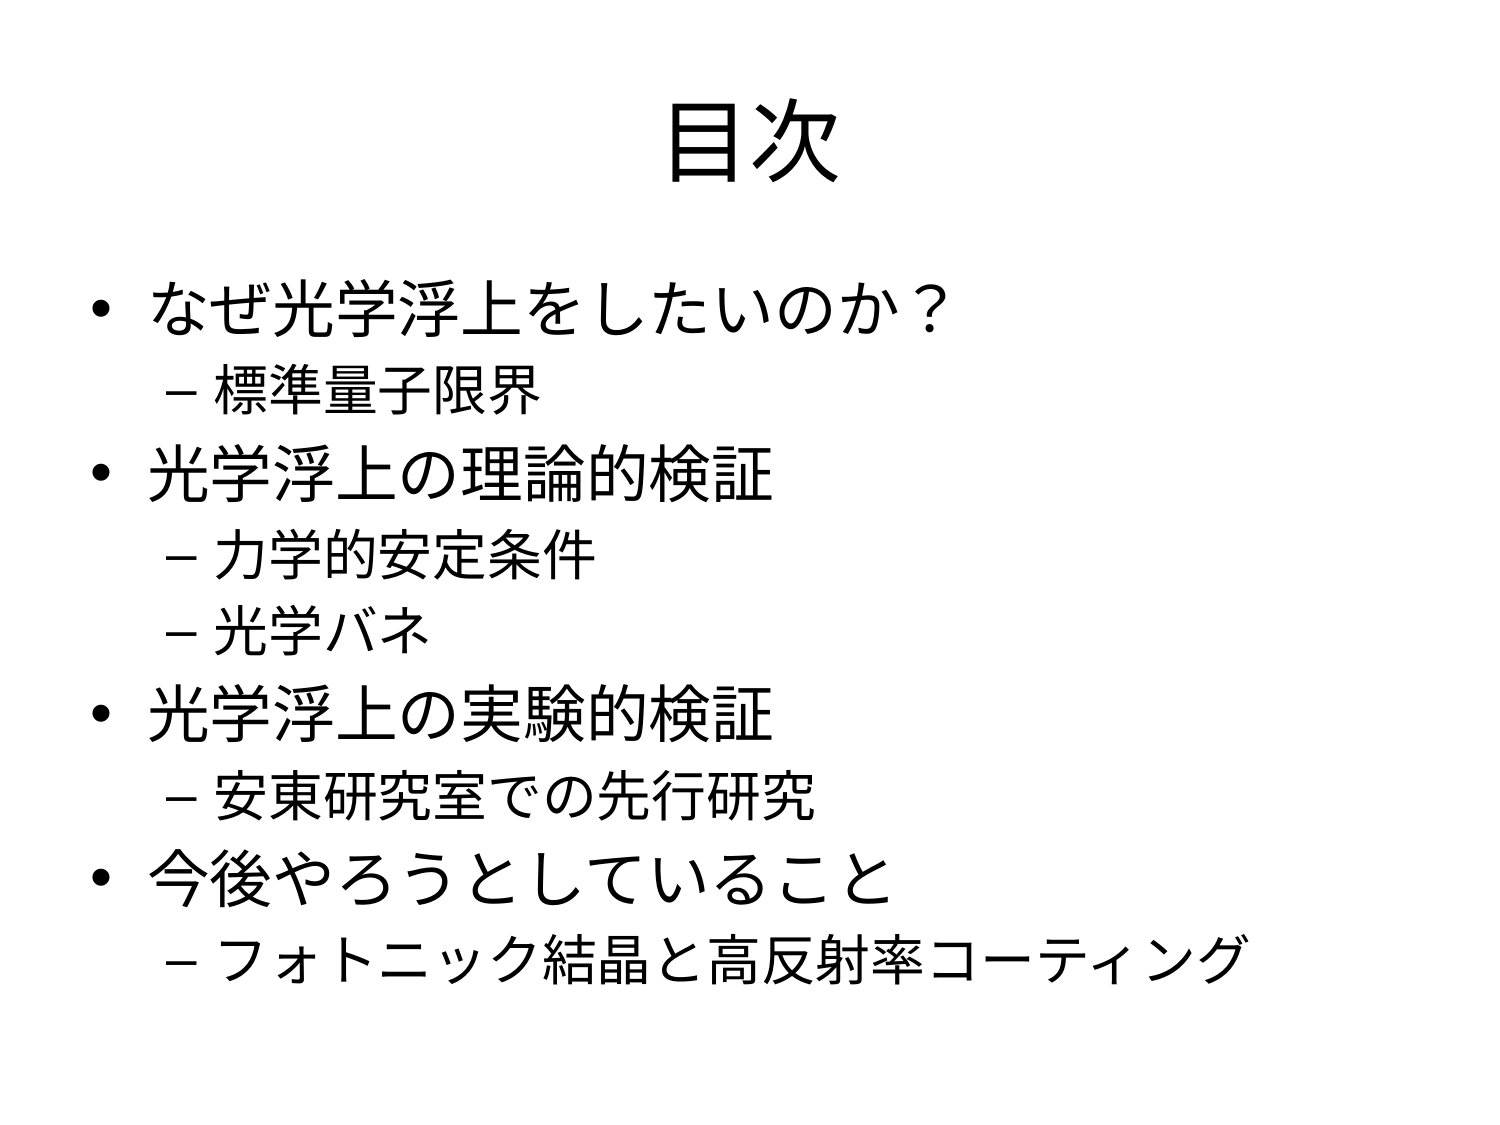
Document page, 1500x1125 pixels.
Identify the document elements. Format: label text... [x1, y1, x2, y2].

list なぜ光学浮上をしたいのか？ 標準量子限界 光学浮上の理論的検証 力学的安定条件 光学バネ 光学浮上の実験的検証 安東研究室での先行研究 今後やろうとしていること フォトニック結晶と高反射率コーティング [75, 262, 1425, 1005]
title 目次 [75, 45, 1425, 233]
